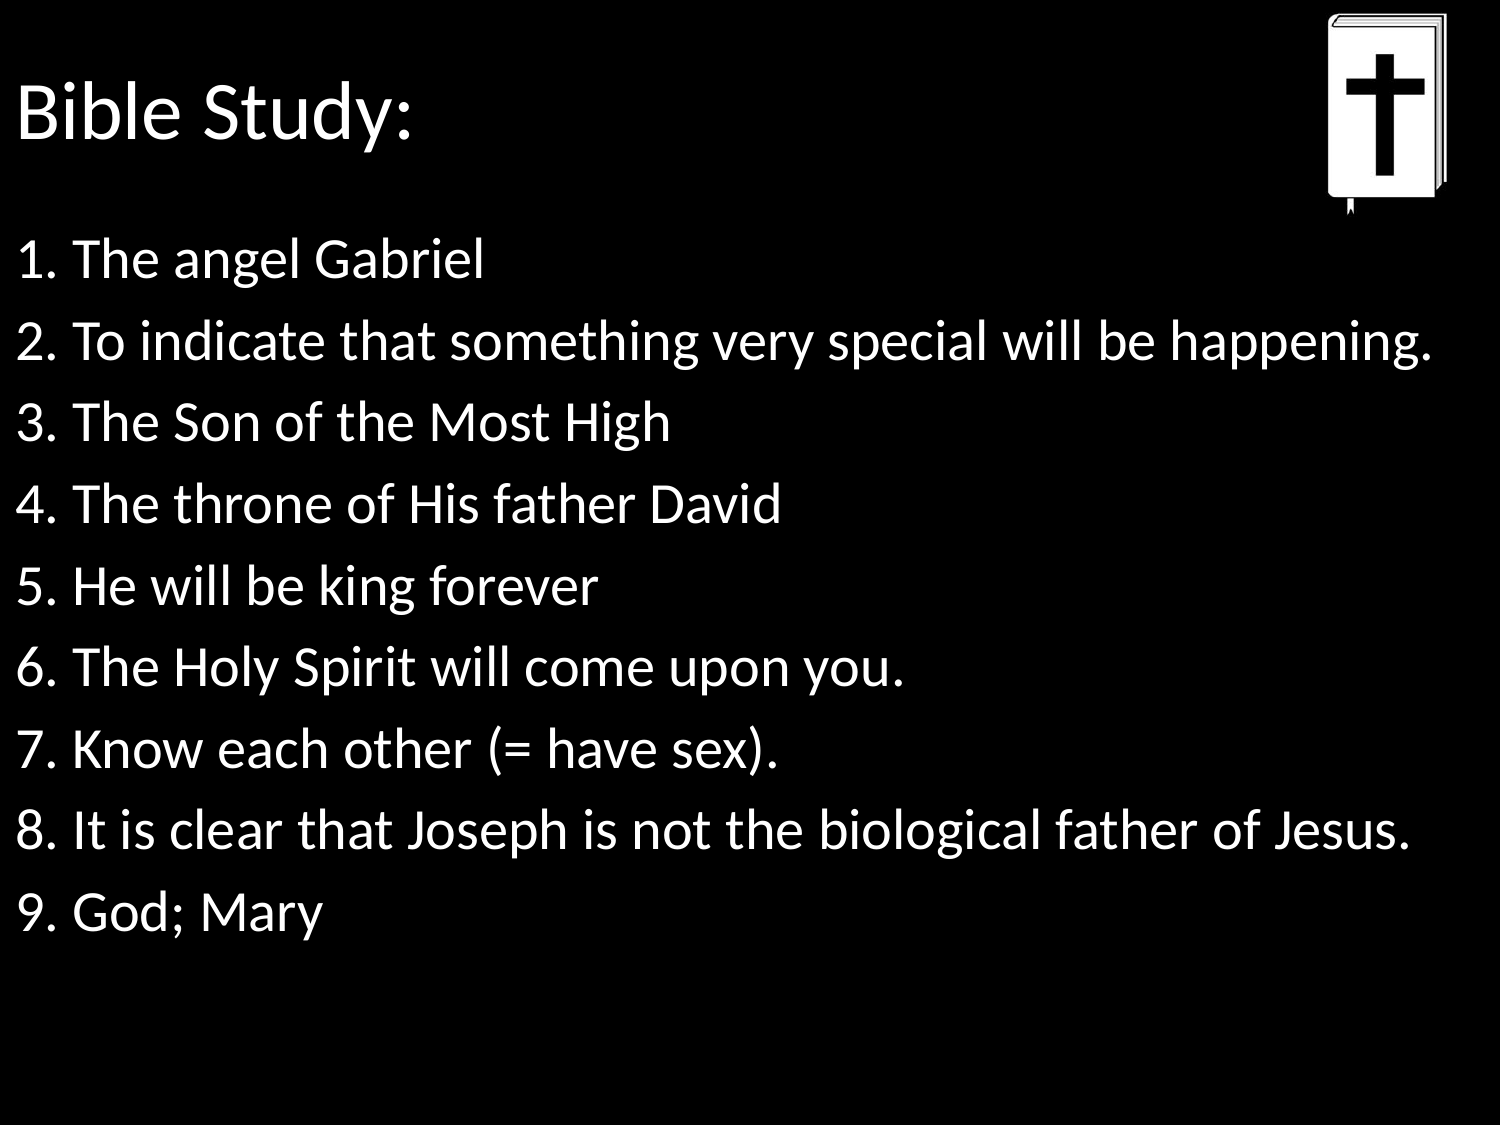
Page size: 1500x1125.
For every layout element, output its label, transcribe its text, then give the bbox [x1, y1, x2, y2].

list 1. The angel Gabriel 2. To indicate that something very special will be happening. 3. The Son of the Most High 4. The throne of His father David 5. He will be king forever 6. The Holy Spirit will come upon you. 7. Know each other (= have sex). 8. It is clear that Joseph is not the biological father of Jesus. 9. God; Mary [0, 212, 1500, 1125]
picture [1274, 0, 1500, 225]
title Bible Study: [0, 0, 1274, 212]
